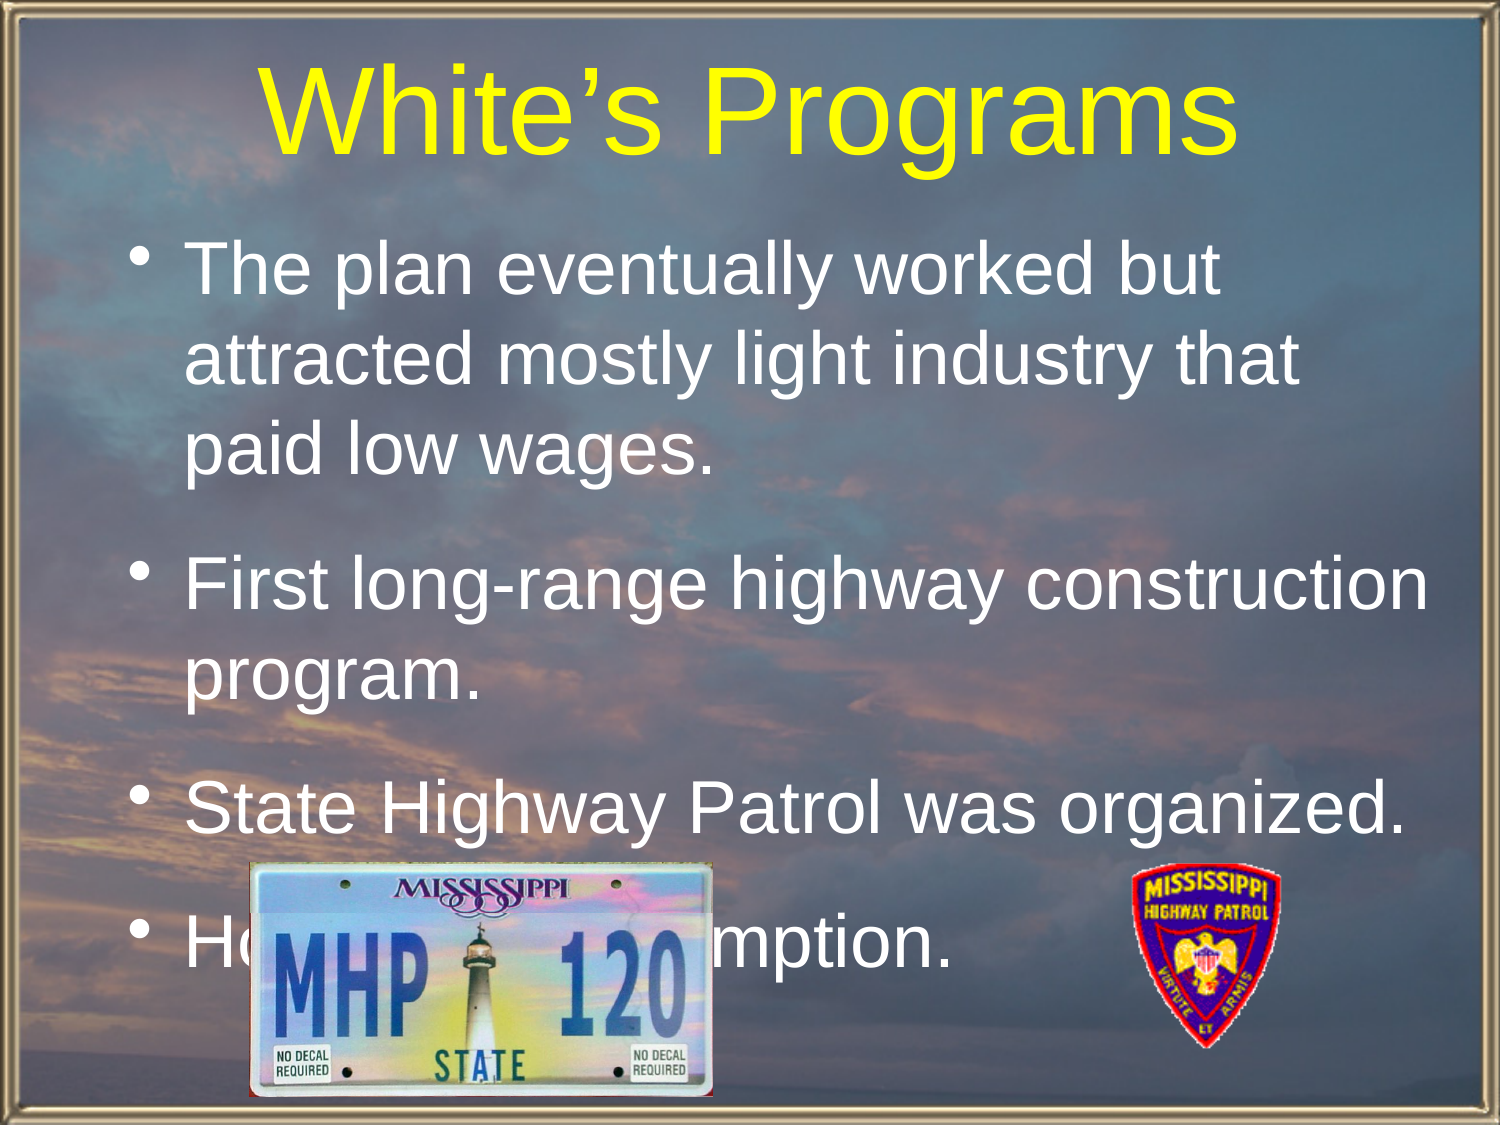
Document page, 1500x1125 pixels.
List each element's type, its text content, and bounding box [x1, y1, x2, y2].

list The plan eventually worked but attracted mostly light industry that paid low wages. First long-range highway construction program. State Highway Patrol was organized. Homestead exemption. [112, 212, 1463, 1076]
picture [0, 0, 1500, 1125]
title White’s Programs [112, 45, 1388, 163]
